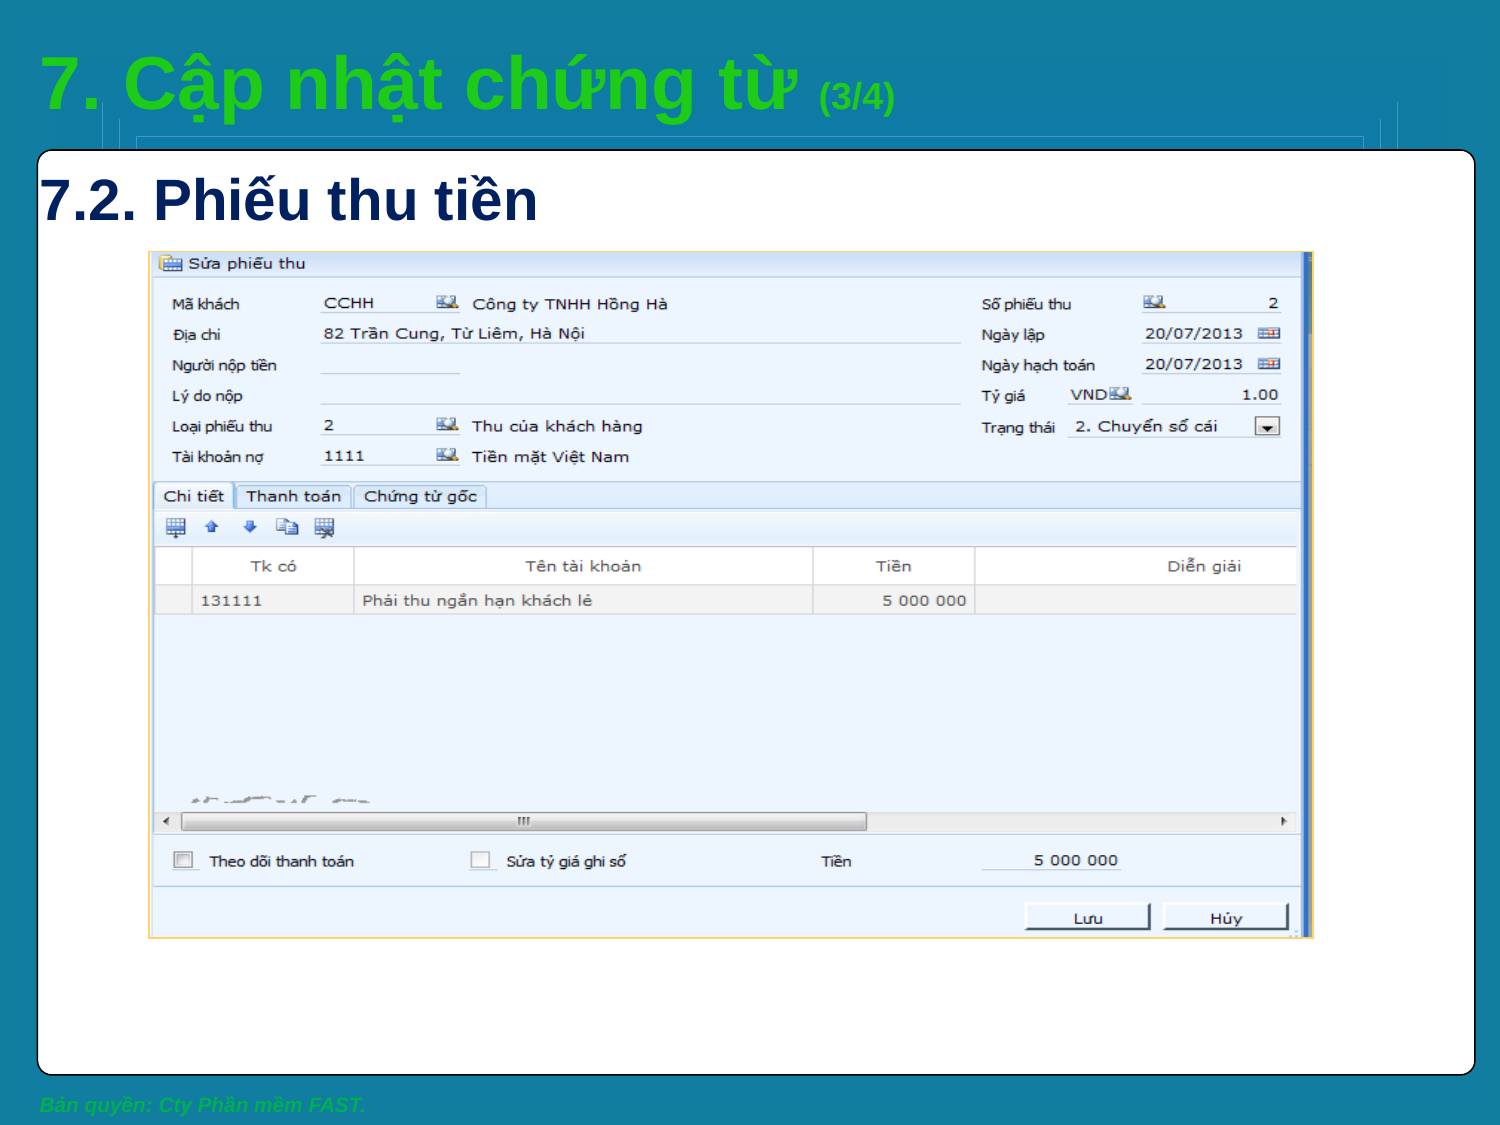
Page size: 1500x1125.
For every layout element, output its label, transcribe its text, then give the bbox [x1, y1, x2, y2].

picture [149, 251, 1313, 938]
title 7. Cập nhật chứng từ (3/4) [24, 37, 1488, 135]
text_box 7.2. Phiếu thu tiền [24, 162, 1400, 241]
